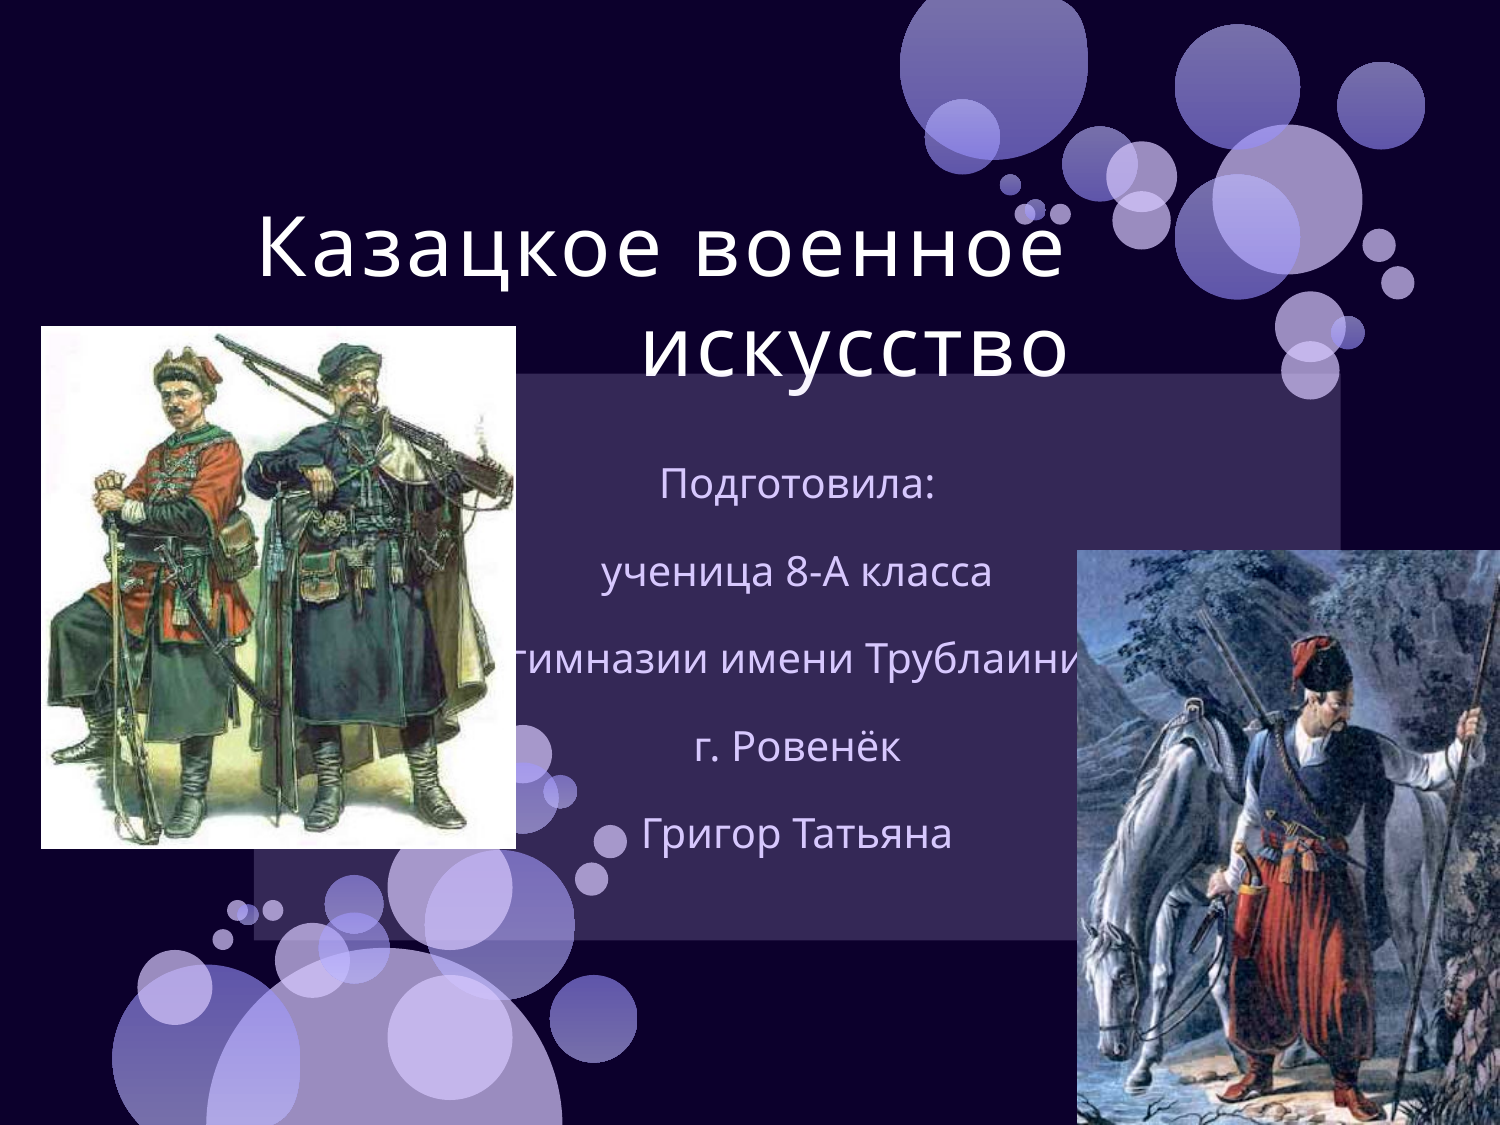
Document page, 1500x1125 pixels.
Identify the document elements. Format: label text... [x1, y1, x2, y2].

picture [1075, 549, 1500, 1125]
title Казацкое военное искусство [0, 172, 1086, 414]
subtitle Подготовила: ученица 8-А класса гимназии имени Трублаини г. Ровенёк Григор Татьяна [253, 373, 1341, 941]
picture [39, 324, 518, 851]
